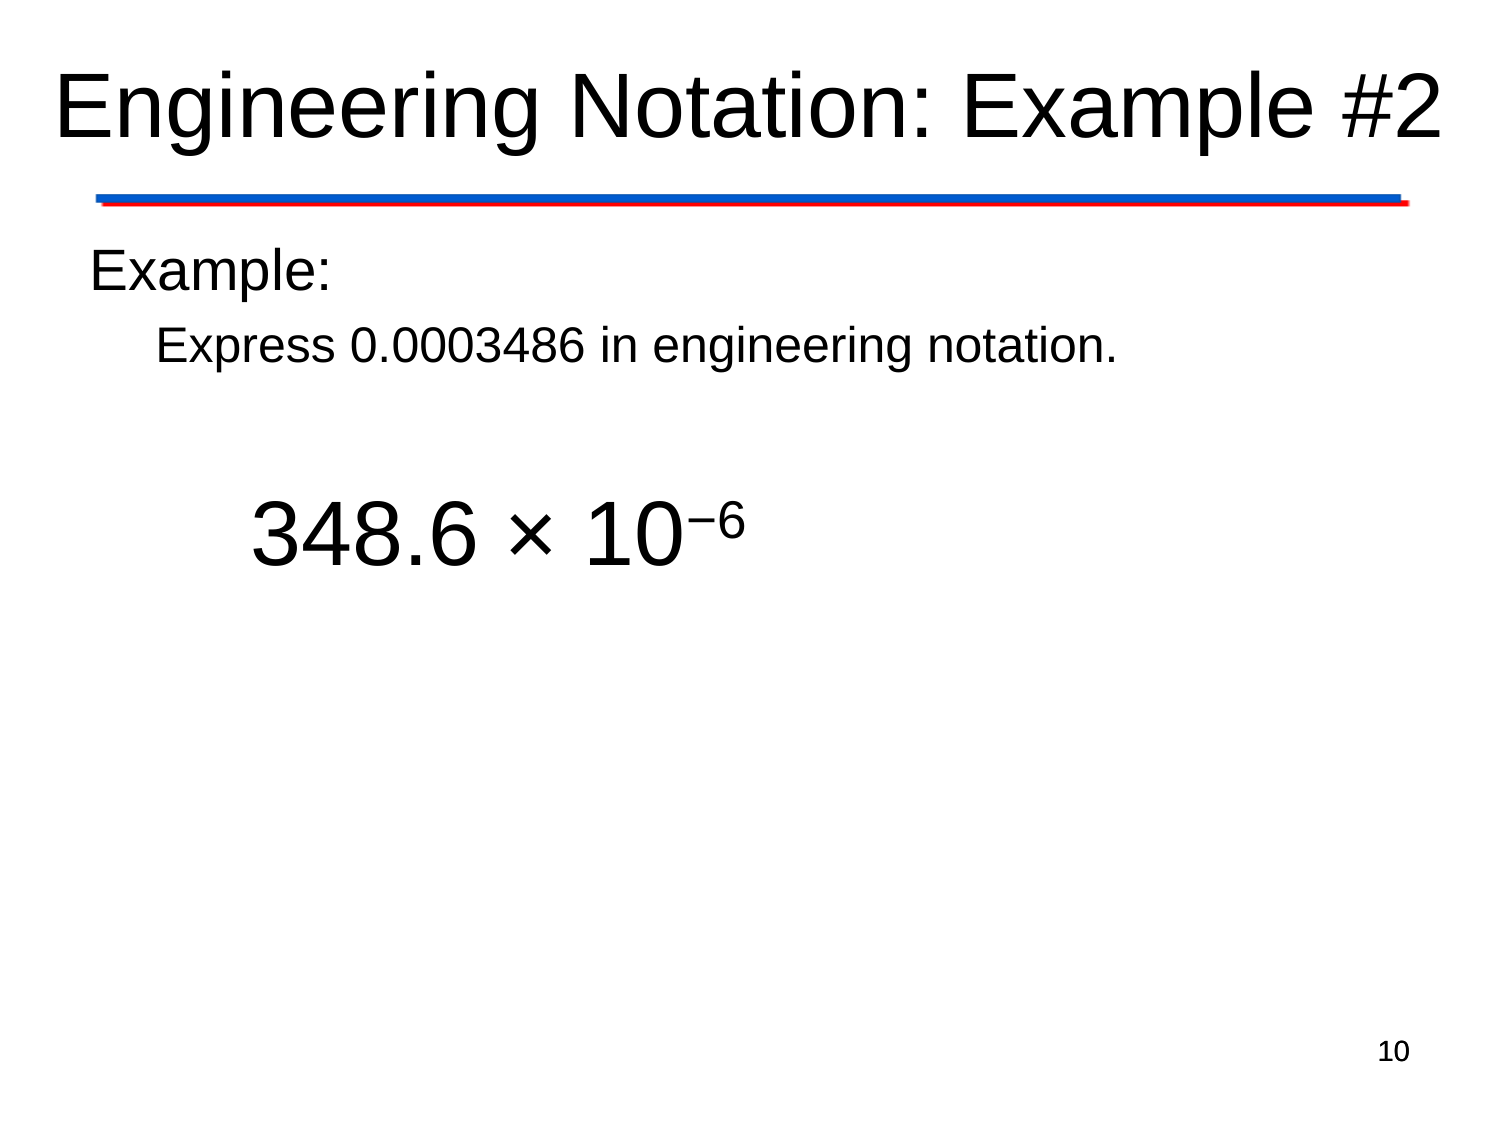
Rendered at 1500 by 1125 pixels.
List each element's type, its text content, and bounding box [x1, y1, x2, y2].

title Engineering Notation: Example #2 [0, 7, 1500, 195]
text_box 348.6 × 10−6 [141, 466, 1098, 592]
text_box Example: Express 0.0003486 in engineering notation. [74, 224, 1425, 413]
picture [91, 195, 1412, 209]
text_box 10 [1074, 1024, 1425, 1103]
